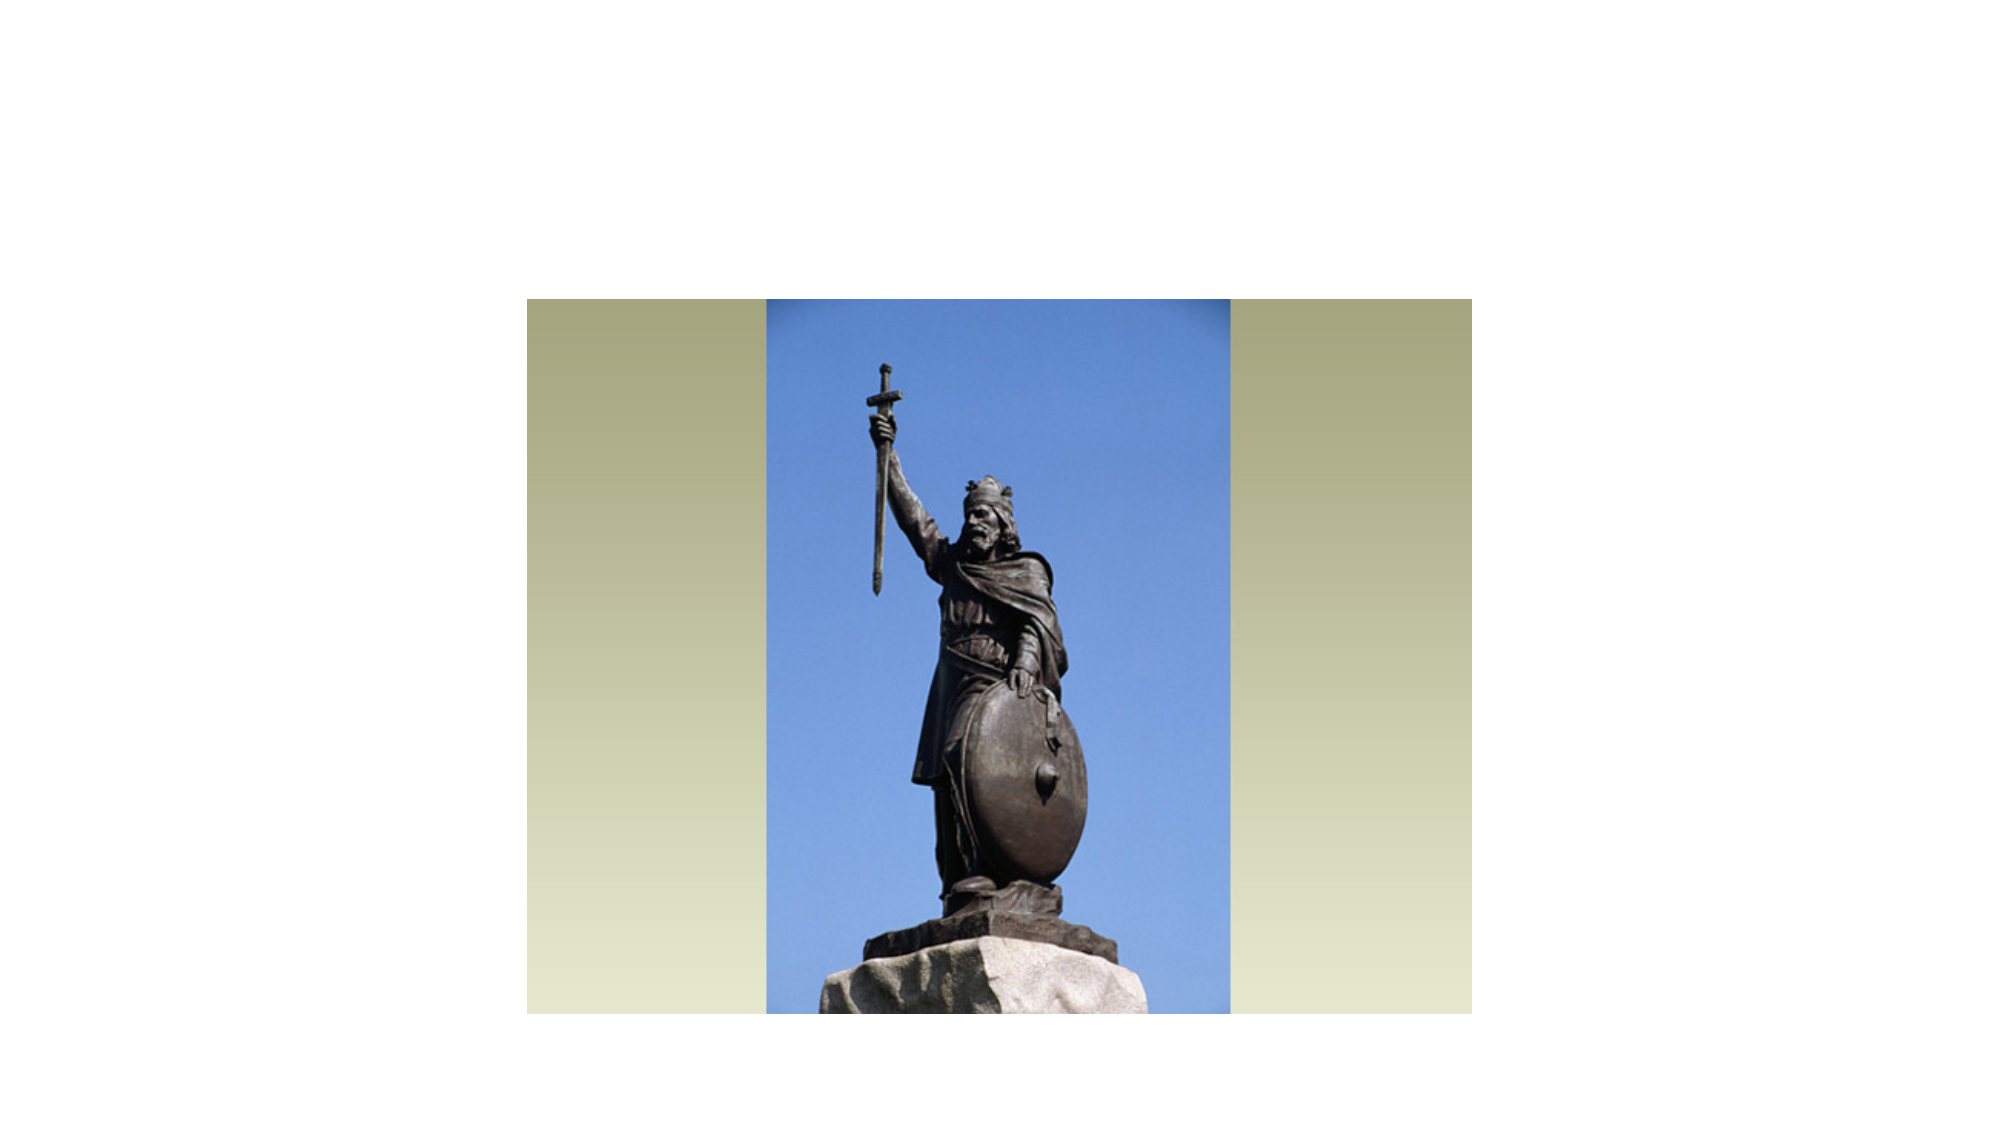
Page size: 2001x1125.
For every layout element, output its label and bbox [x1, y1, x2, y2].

list [527, 299, 1472, 1014]
